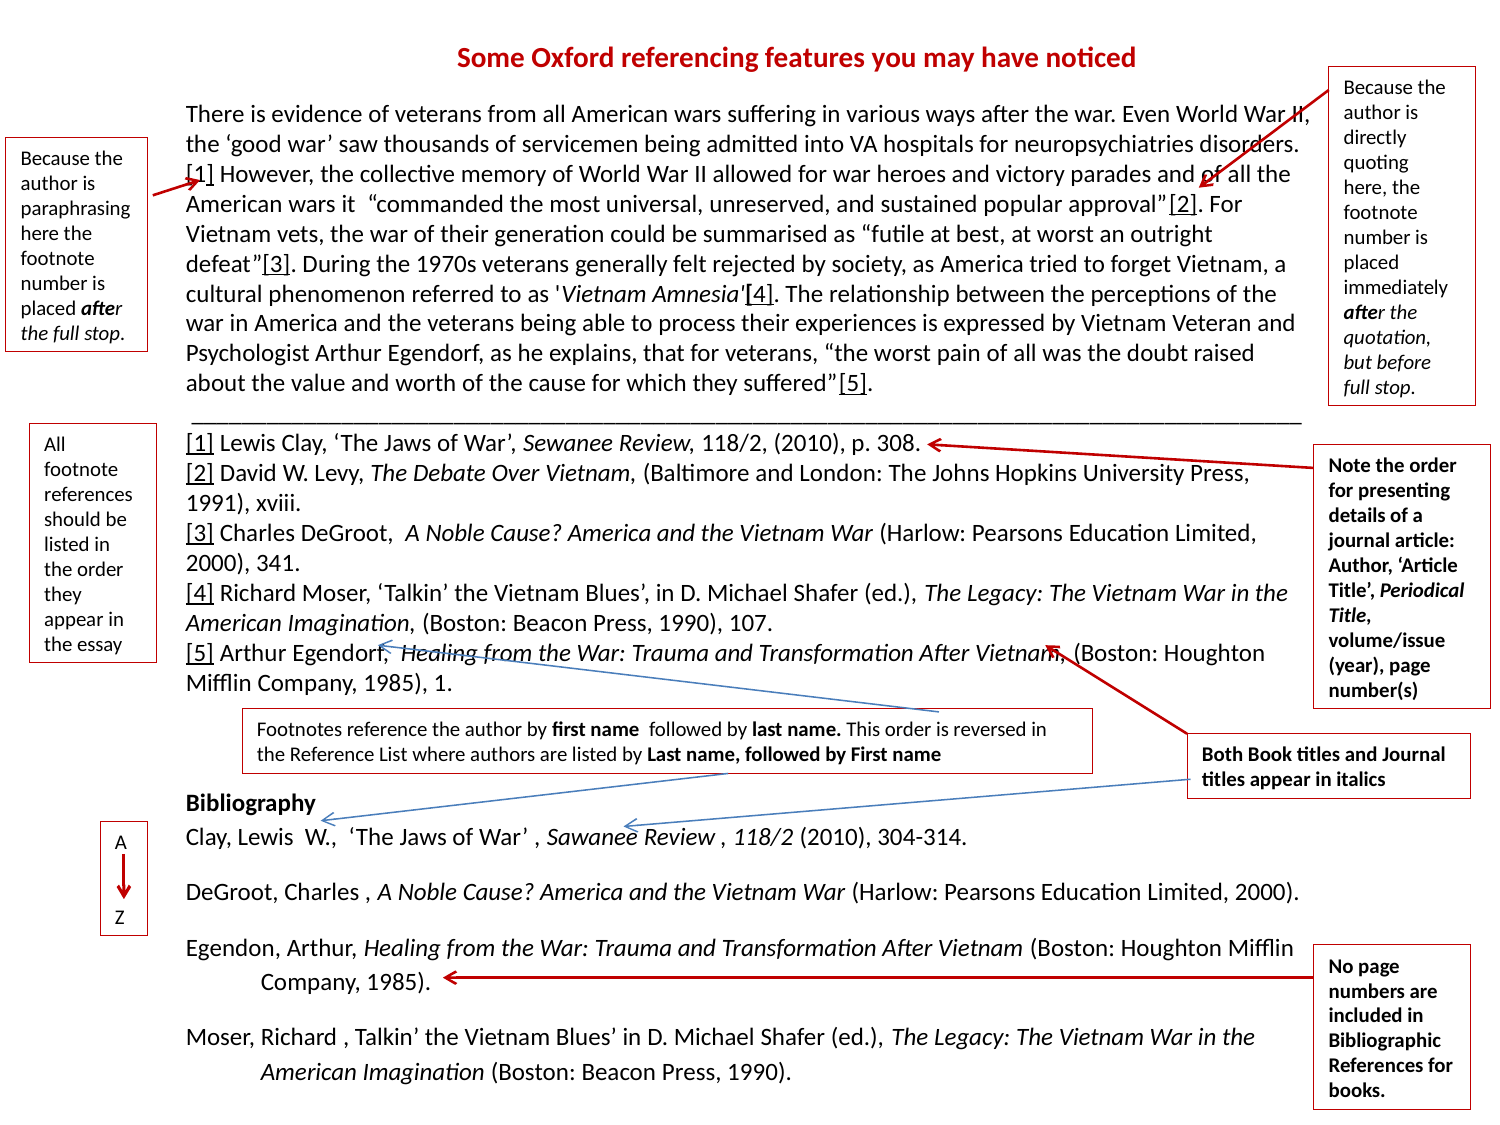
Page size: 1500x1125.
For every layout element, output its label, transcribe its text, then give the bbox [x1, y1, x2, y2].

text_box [377, 644, 940, 713]
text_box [152, 179, 201, 196]
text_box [1198, 89, 1329, 188]
text_box Both Book titles and Journal titles appear in italics [1187, 733, 1471, 799]
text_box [926, 444, 1315, 469]
text_box Some Oxford referencing features you may have noticed [419, 30, 1176, 81]
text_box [1045, 644, 1188, 734]
text_box A Z [100, 821, 148, 936]
text_box All footnote references should be listed in the order they appear in the essay [29, 423, 157, 663]
text_box Footnotes reference the author by first name followed by last name. This order is reversed in the Reference List where authors are listed by Last name, followed by First name [242, 708, 1093, 774]
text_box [623, 778, 1191, 827]
text_box Because the author is directly quoting here, the footnote number is placed immediately after the quotation, but before full stop. [1328, 66, 1476, 406]
text_box Because the author is paraphrasing here the footnote number is placed after the full stop. [5, 137, 148, 352]
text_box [320, 773, 729, 821]
text_box Note the order for presenting details of a journal article: Author, ‘Article Title’, Periodical Title, volume/issue (year), page number(s) [1313, 444, 1491, 709]
text_box No page numbers are included in Bibliographic References for books. [1313, 944, 1471, 1110]
text_box There is evidence of veterans from all American wars suffering in various ways after the war. Even World War II, the ‘good war’ saw thousands of servicemen being admitted into VA hospitals for neuropsychiatries disorders. [1] However, the collective memory of World War II allowed for war heroes and victory parades and of all the American wars it “commanded the most universal, unreserved, and sustained popular approval”[2]. For Vietnam vets, the war of their generation could be summarised as “futile at best, at worst an outright defeat”[3]. During the 1970s veterans generally felt rejected by society, as America tried to forget Vietnam, a cultural phenomenon referred to as 'Vietnam Amnesia'[4]. The relationship between the perceptions of the war in America and the veterans being able to process their experiences is expressed by Vietnam Veteran and Psychologist Arthur Egendorf, as he explains, that for veterans, “the worst pain of all was the doubt raised about the value and worth of the cause for which they suffered”[5]. _________________________________________________________________________________________ [1] Lewis Clay, ‘The Jaws of War’, Sewanee Review, 118/2, (2010), p. 308. [2] David W. Levy, The Debate Over Vietnam, (Baltimore and London: The Johns Hopkins University Press, 1991), xviii. [3] Charles DeGroot, A Noble Cause? America and the Vietnam War (Harlow: Pearsons Education Limited, 2000), 341. [4] Richard Moser, ‘Talkin’ the Vietnam Blues’, in D. Michael Shafer (ed.), The Legacy: The Vietnam War in the American Imagination, (Boston: Beacon Press, 1990), 107. [5] Arthur Egendorf, Healing from the War: Trauma and Transformation After Vietnam, (Boston: Houghton Mifflin Company, 1985), 1. Bibliography Clay, Lewis W., ‘The Jaws of War’ , Sawanee Review , 118/2 (2010), 304-314. DeGroot, Charles , A Noble Cause? America and the Vietnam War (Harlow: Pearsons Education Limited, 2000). Egendon, Arthur, Healing from the War: Trauma and Transformation After Vietnam (Boston: Houghton Mifflin Company, 1985). Moser, Richard , Talkin’ the Vietnam Blues’ in D. Michael Shafer (ed.), The Legacy: The Vietnam War in the American Imagination (Boston: Beacon Press, 1990). [171, 90, 1329, 1125]
